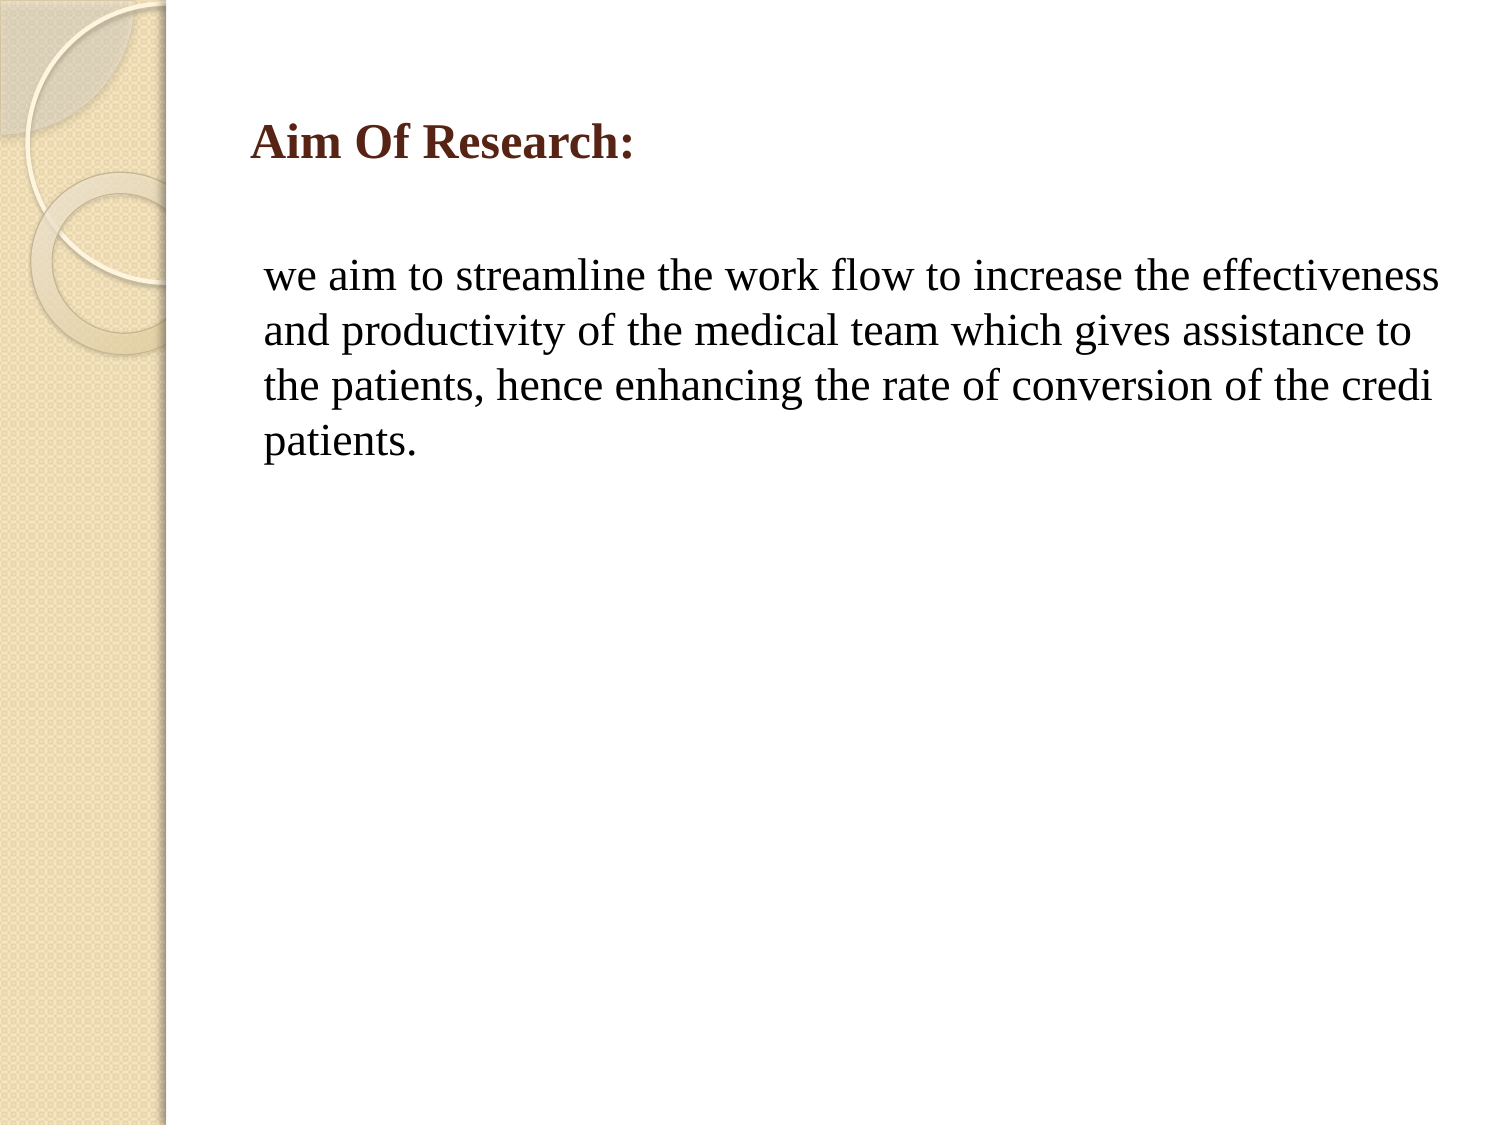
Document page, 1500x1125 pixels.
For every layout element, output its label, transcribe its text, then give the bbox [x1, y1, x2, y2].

list we aim to streamline the work flow to increase the effectiveness and productivity of the medical team which gives assistance to the patients, hence enhancing the rate of conversion of the credi patients. [235, 237, 1466, 1025]
title Aim Of Research: [235, 45, 1466, 233]
